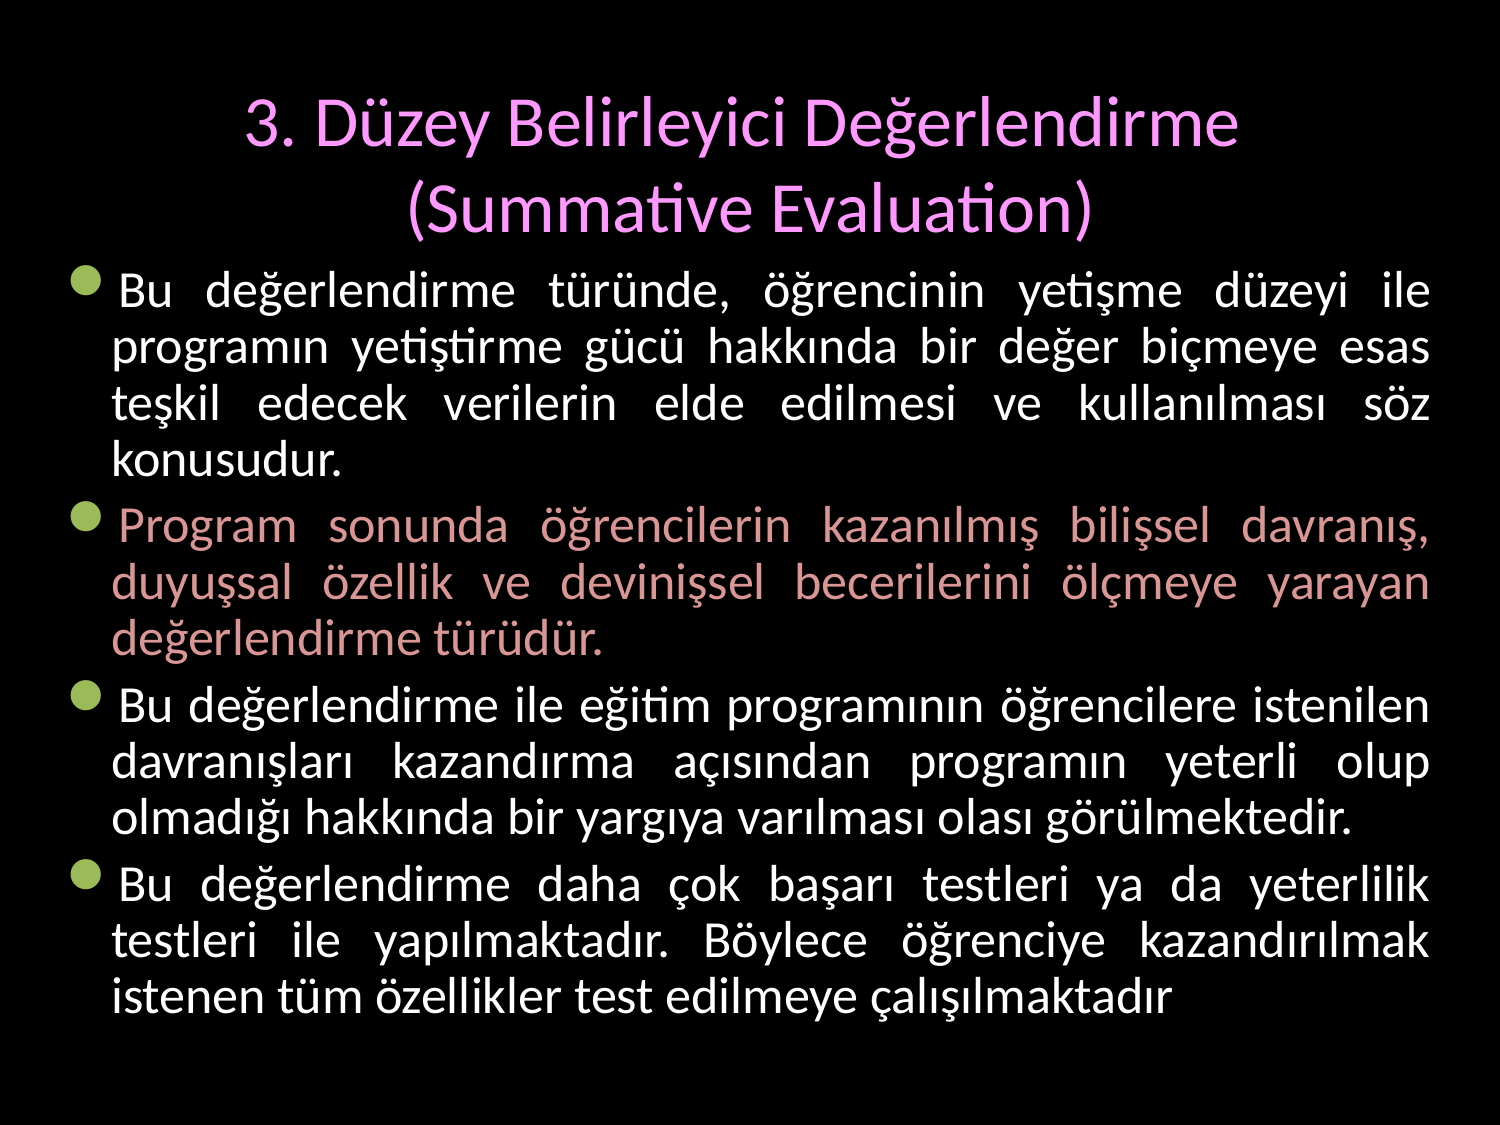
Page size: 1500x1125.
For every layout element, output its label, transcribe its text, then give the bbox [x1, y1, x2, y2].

title 3. Düzey Belirleyici Değerlendirme (Summative Evaluation) [75, 66, 1425, 255]
list Bu değerlendirme türünde, öğrencinin yetişme düzeyi ile programın yetiştirme gücü hakkında bir değer biçmeye esas teşkil edecek verilerin elde edilmesi ve kullanılması söz konusudur. Program sonunda öğrencilerin kazanılmış bilişsel davranış, duyuşsal özellik ve devinişsel becerilerini ölçmeye yarayan değerlendirme türüdür. Bu değerlendirme ile eğitim programının öğrencilere istenilen davranışları kazandırma açısından programın yeterli olup olmadığı hakkında bir yargıya varılması olası görülmektedir. Bu değerlendirme daha çok başarı testleri ya da yeterlilik testleri ile yapılmaktadır. Böylece öğrenciye kazandırılmak istenen tüm özellikler test edilmeye çalışılmaktadır [51, 255, 1447, 1063]
